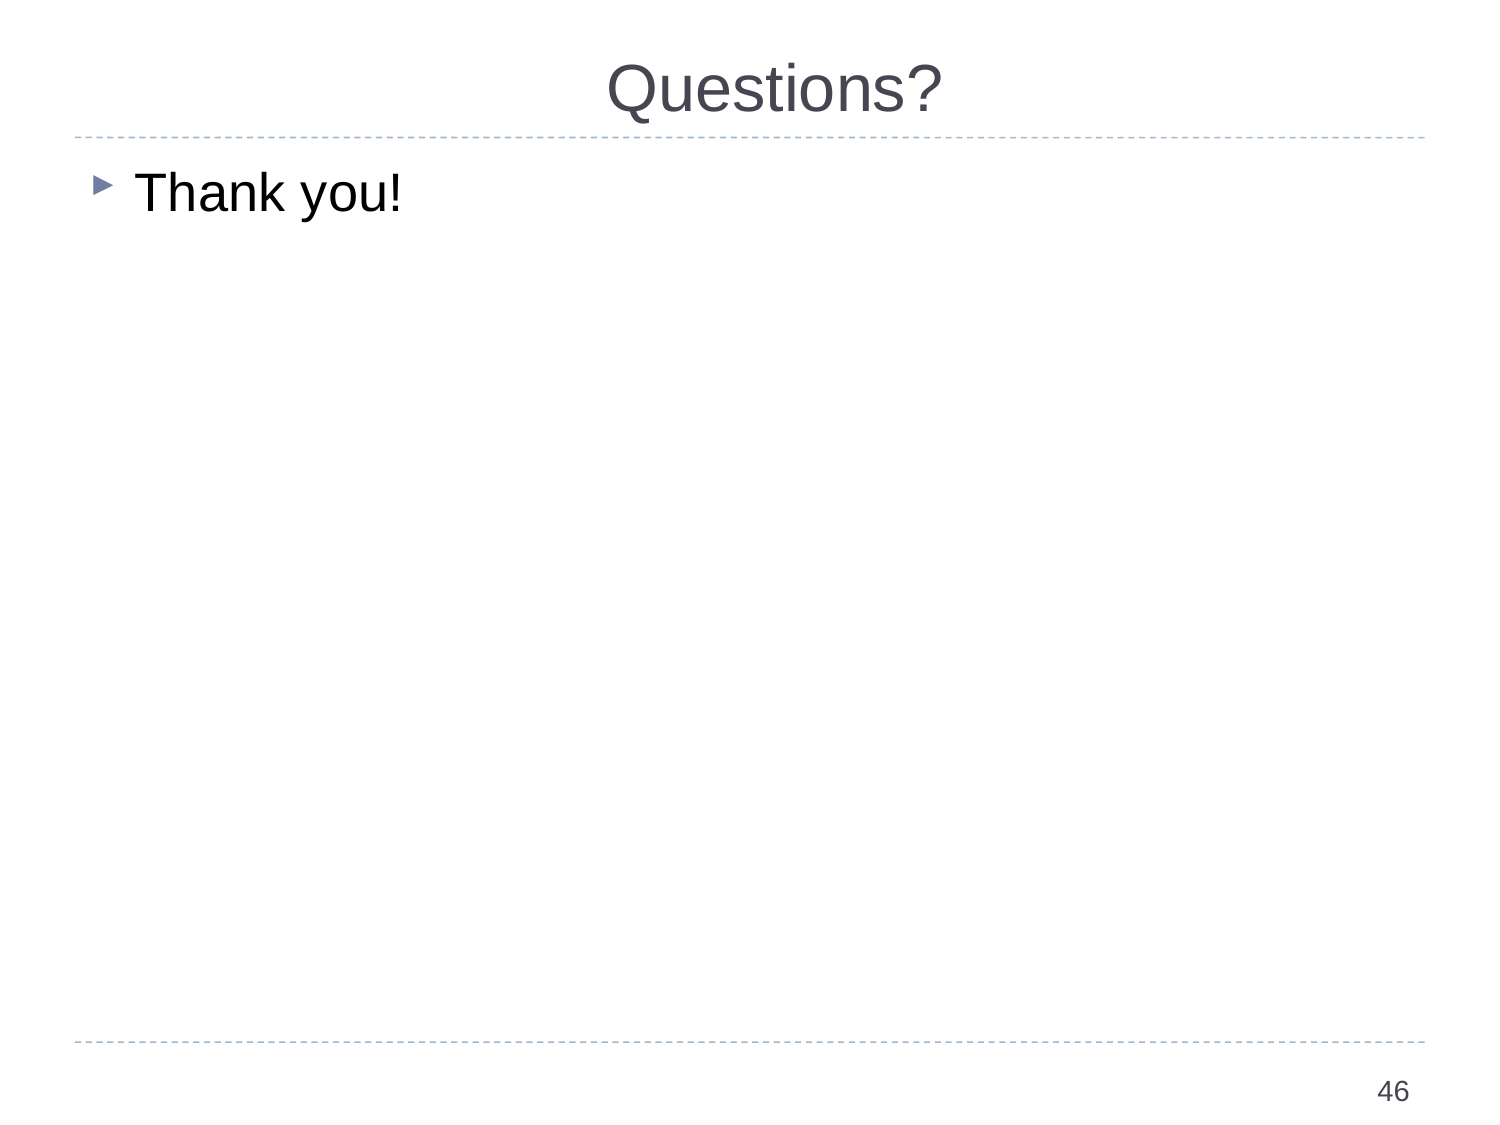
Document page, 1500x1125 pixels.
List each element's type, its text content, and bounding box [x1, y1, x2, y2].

list Thank you! [75, 149, 1475, 1038]
slide_number 46 [1362, 1065, 1500, 1125]
title Questions? [75, 24, 1475, 125]
